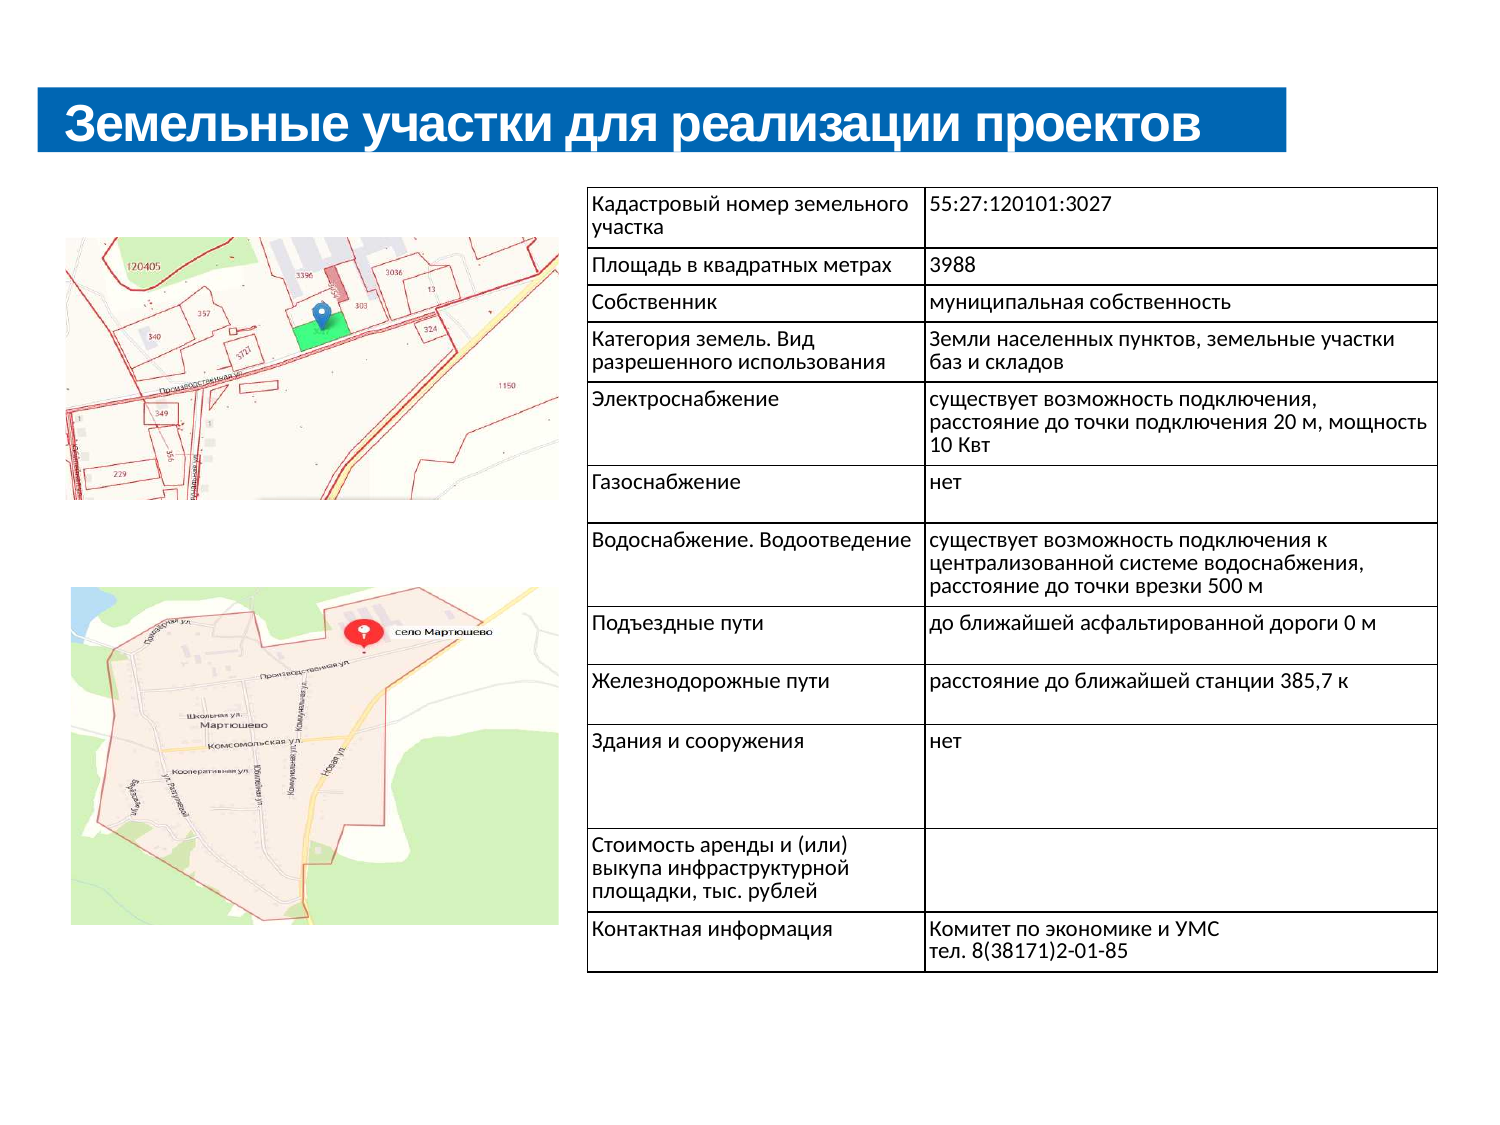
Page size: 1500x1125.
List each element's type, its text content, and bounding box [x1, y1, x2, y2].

table_cell муниципальная собственность [926, 286, 1437, 321]
table_cell Водоснабжение. Водоотведение [588, 524, 924, 606]
table_cell нет [926, 725, 1437, 828]
table_cell Электроснабжение [588, 383, 924, 465]
table_cell нет [926, 466, 1437, 522]
picture [70, 587, 559, 926]
table_cell Железнодорожные пути [588, 665, 924, 724]
table_cell Комитет по экономике и УМС тел. 8(38171)2-01-85 [926, 913, 1437, 971]
table_cell до ближайшей асфальтированной дороги 0 м [926, 607, 1437, 664]
table_cell 3988 [926, 249, 1437, 284]
table_cell Здания и сооружения [588, 725, 924, 828]
table_cell Стоимость аренды и (или) выкупа инфраструктурной площадки, тыс. рублей [588, 829, 924, 911]
table_cell Собственник [588, 286, 924, 321]
picture [65, 237, 559, 501]
table_cell существует возможность подключения, расстояние до точки подключения 20 м, мощность 10 Квт [926, 383, 1437, 465]
table_cell существует возможность подключения к централизованной системе водоснабжения, расстояние до точки врезки 500 м [926, 524, 1437, 606]
table_cell Контактная информация [588, 913, 924, 971]
table_cell Газоснабжение [588, 466, 924, 522]
table_cell Земли населенных пунктов, земельные участки баз и складов [926, 323, 1437, 381]
title Земельные участки для реализации проектов [62, 87, 1288, 153]
text_box [37, 87, 62, 153]
table_header Кадастровый номер земельного участка [588, 188, 924, 247]
table_cell Категория земель. Вид разрешенного использования [588, 323, 924, 381]
table_cell Площадь в квадратных метрах [588, 249, 924, 284]
table_cell [926, 829, 1437, 911]
table_cell расстояние до ближайшей станции 385,7 к [926, 665, 1437, 724]
table_cell Подъездные пути [588, 607, 924, 664]
table_header 55:27:120101:3027 [926, 188, 1437, 247]
